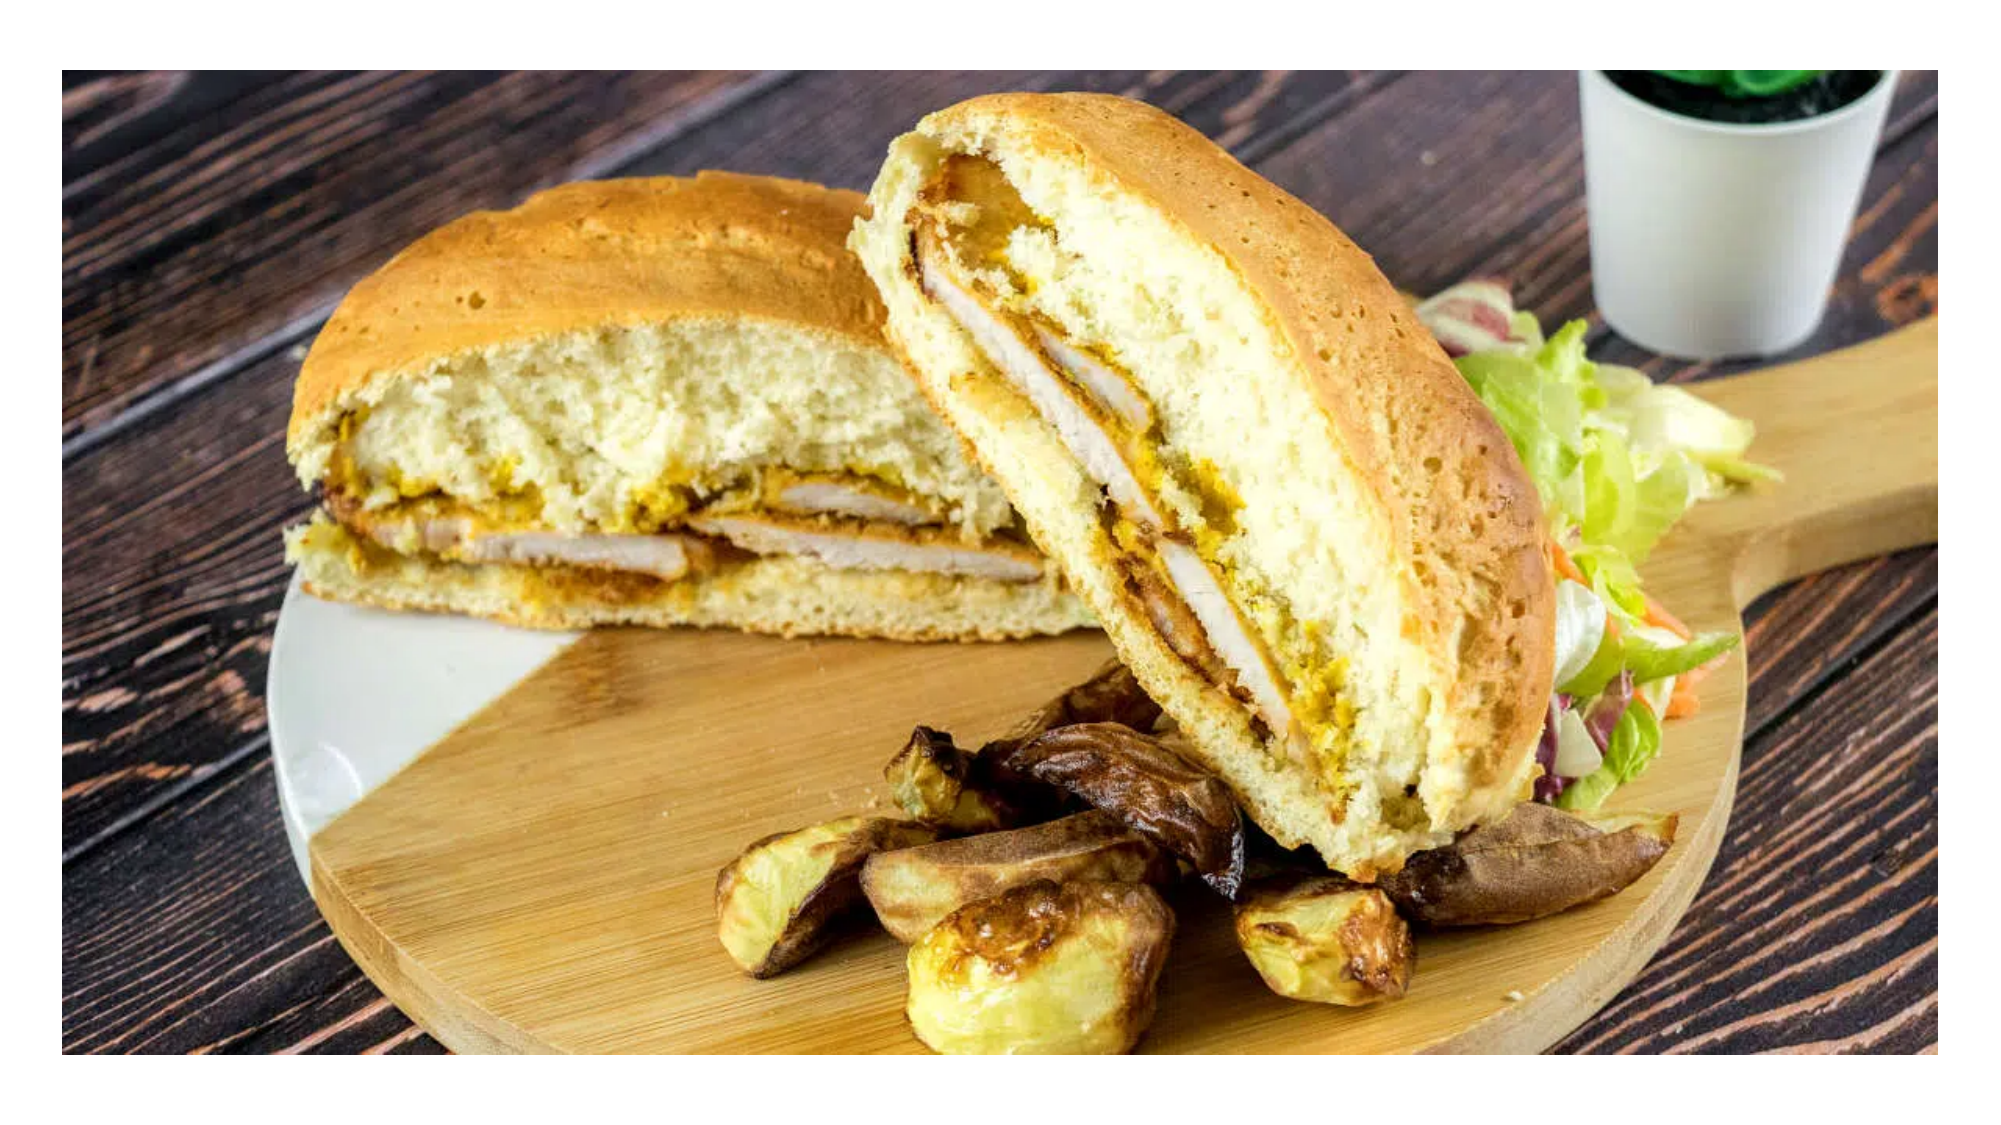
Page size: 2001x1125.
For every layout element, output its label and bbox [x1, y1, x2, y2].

picture [62, 70, 1938, 1055]
